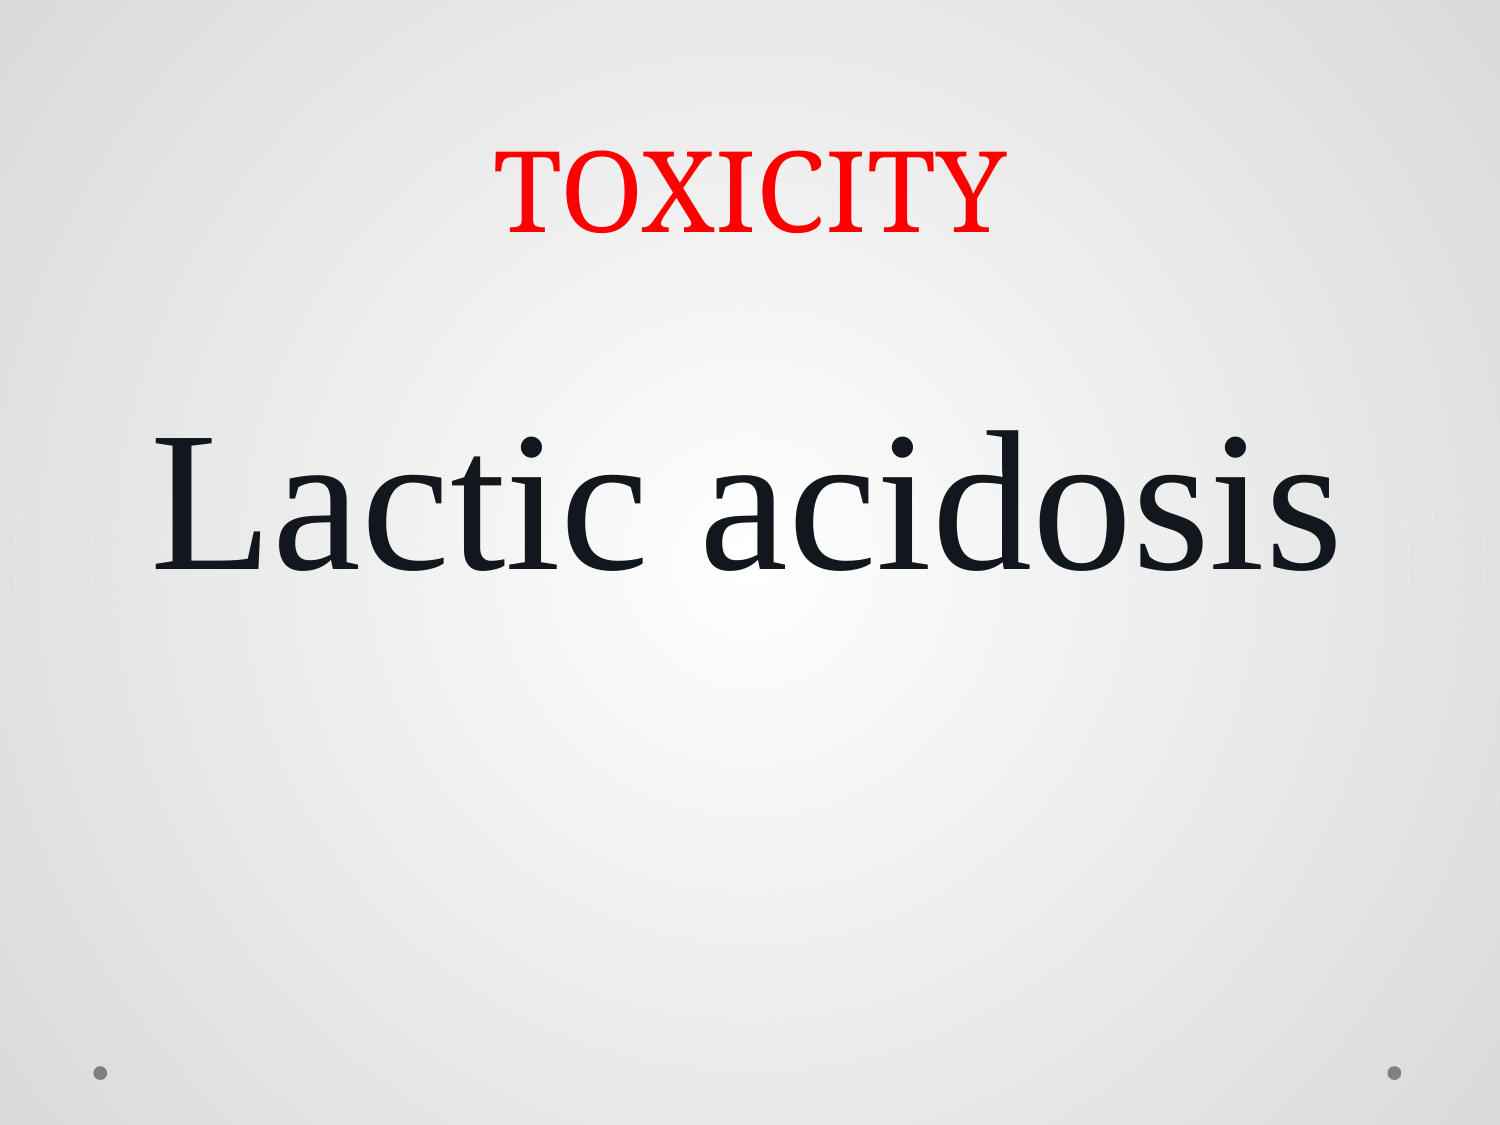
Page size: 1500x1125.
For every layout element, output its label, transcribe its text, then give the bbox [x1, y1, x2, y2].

list Lactic acidosis [135, 361, 1486, 1105]
title TOXICITY [75, 0, 1425, 263]
